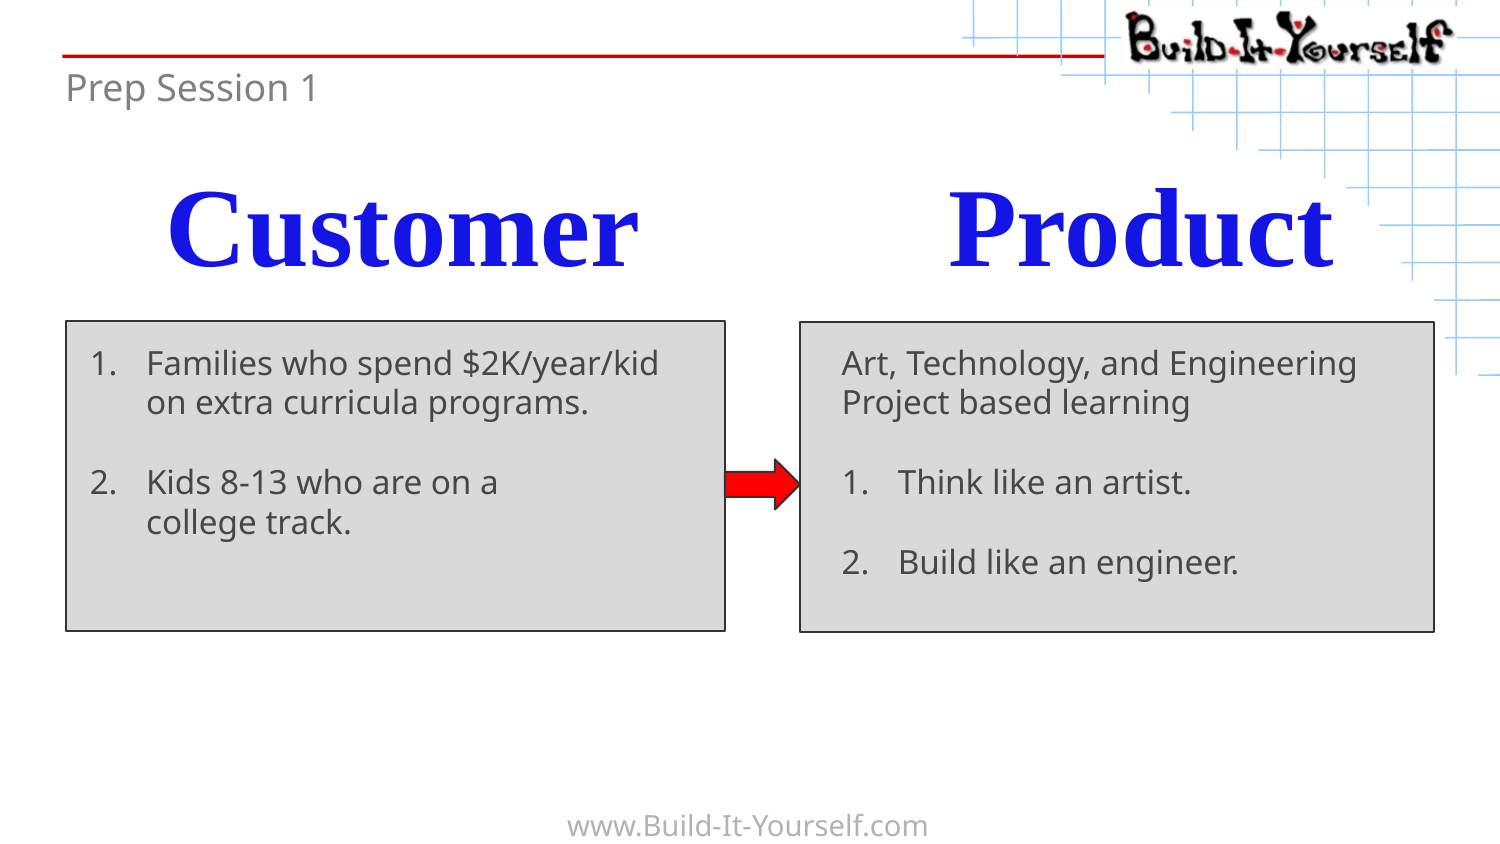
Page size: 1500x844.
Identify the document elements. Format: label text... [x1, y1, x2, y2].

text_box [724, 459, 800, 510]
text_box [962, 0, 1500, 376]
text_box [800, 321, 1435, 633]
text_box Art, Technology, and Engineering Project based learning Think like an artist. Build like an engineer. [826, 334, 1451, 629]
picture [1120, 6, 1457, 69]
title Prep Session 1 [50, 56, 957, 104]
text_box Customer Product [150, 146, 957, 297]
text_box [65, 320, 725, 632]
text_box Families who spend $2K/year/kid on extra curricula programs. Kids 8-13 who are on a college track. [75, 334, 700, 589]
